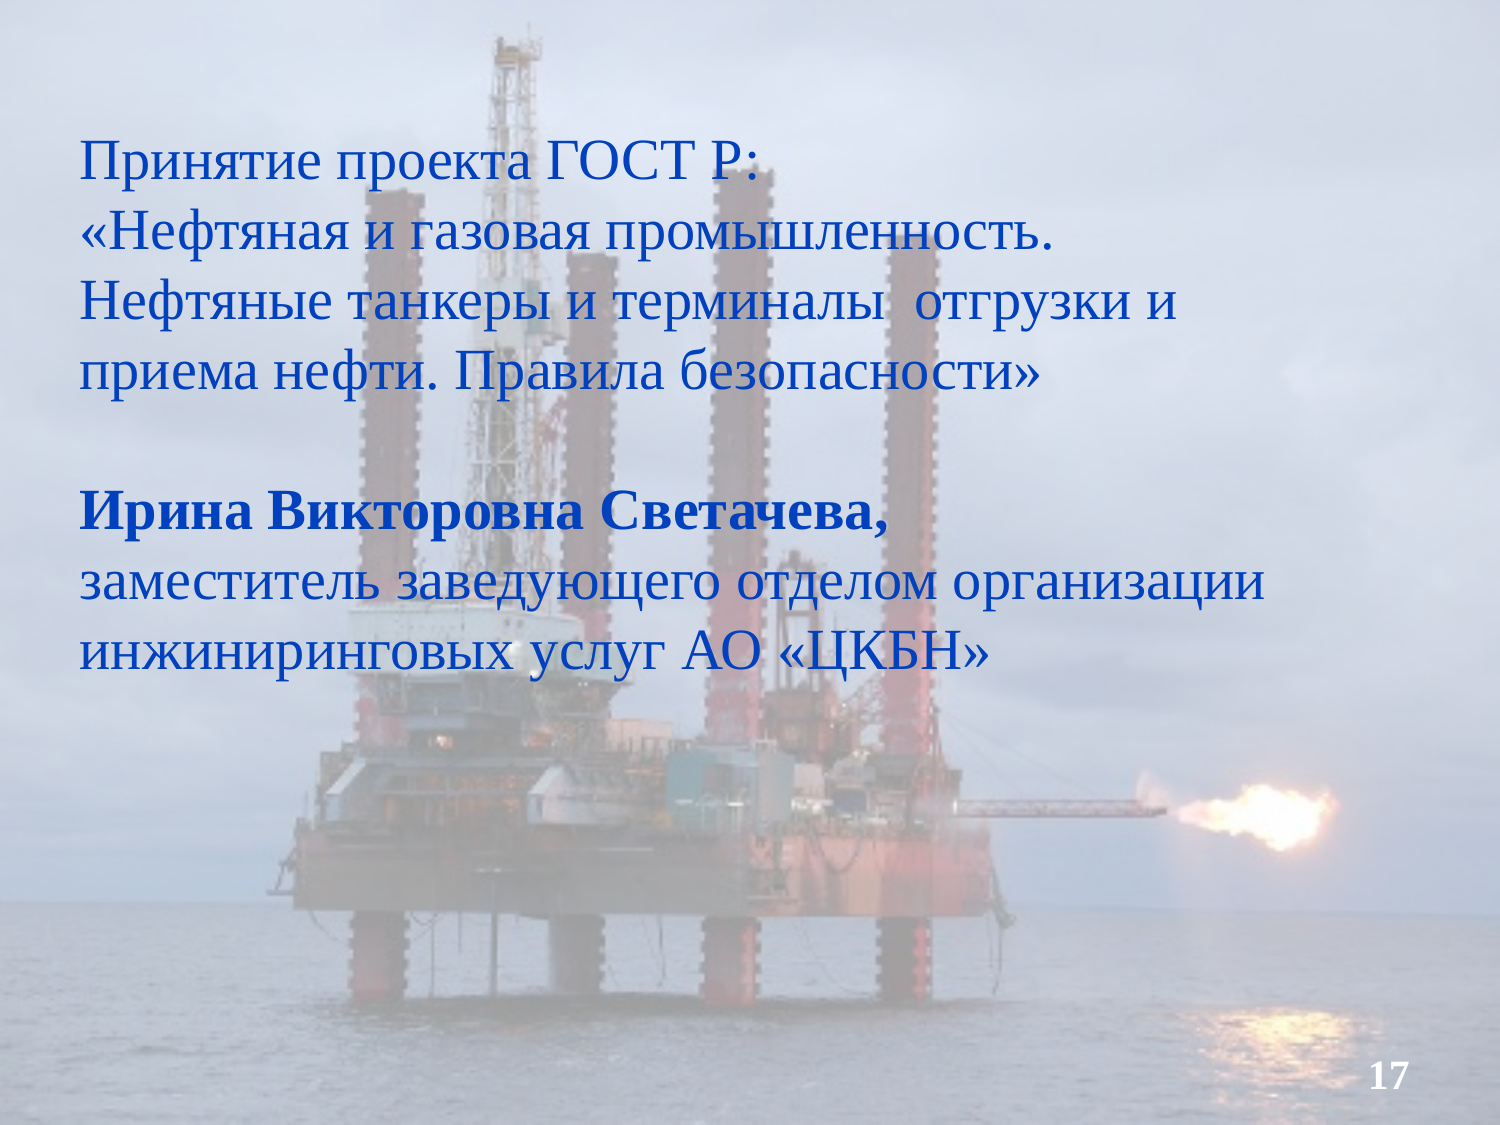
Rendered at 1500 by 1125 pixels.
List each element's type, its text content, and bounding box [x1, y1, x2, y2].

text_box Принятие проекта ГОСТ Р: «Нефтяная и газовая промышленность. Нефтяные танкеры и терминалы отгрузки и приема нефти. Правила безопасности» Ирина Викторовна Светачева, заместитель заведующего отделом организации инжиниринговых услуг АО «ЦКБН» [64, 113, 1316, 689]
slide_number 17 [1074, 1042, 1425, 1103]
